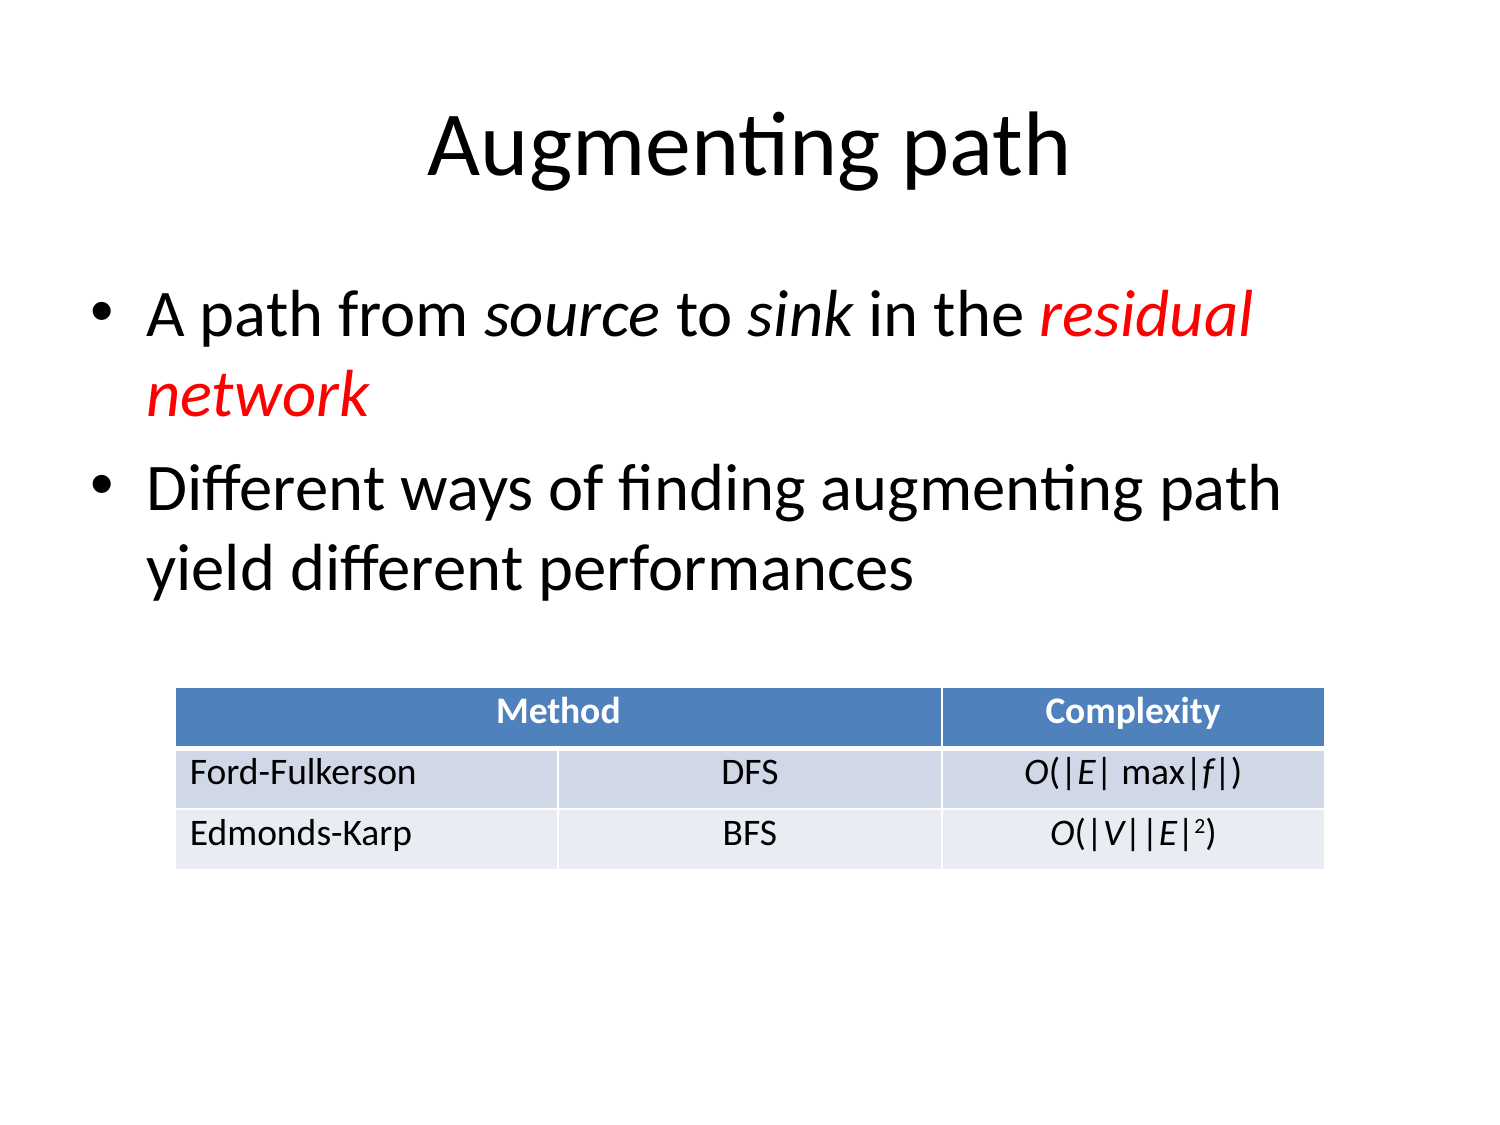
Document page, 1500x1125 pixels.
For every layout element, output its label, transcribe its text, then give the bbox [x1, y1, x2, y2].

table_cell O(|E| max|f|) [943, 751, 1324, 808]
table_cell Edmonds-Karp [176, 810, 557, 869]
title Augmenting path [75, 45, 1425, 233]
table_cell DFS [559, 751, 941, 808]
table_cell Ford-Fulkerson [176, 751, 557, 808]
table_header Complexity [943, 688, 1324, 746]
table_header Method [176, 688, 941, 746]
table_cell O(|V||E|2) [943, 810, 1324, 869]
list A path from source to sink in the residual network Different ways of finding augmenting path yield different performances [75, 262, 1425, 688]
table_cell BFS [559, 810, 941, 869]
